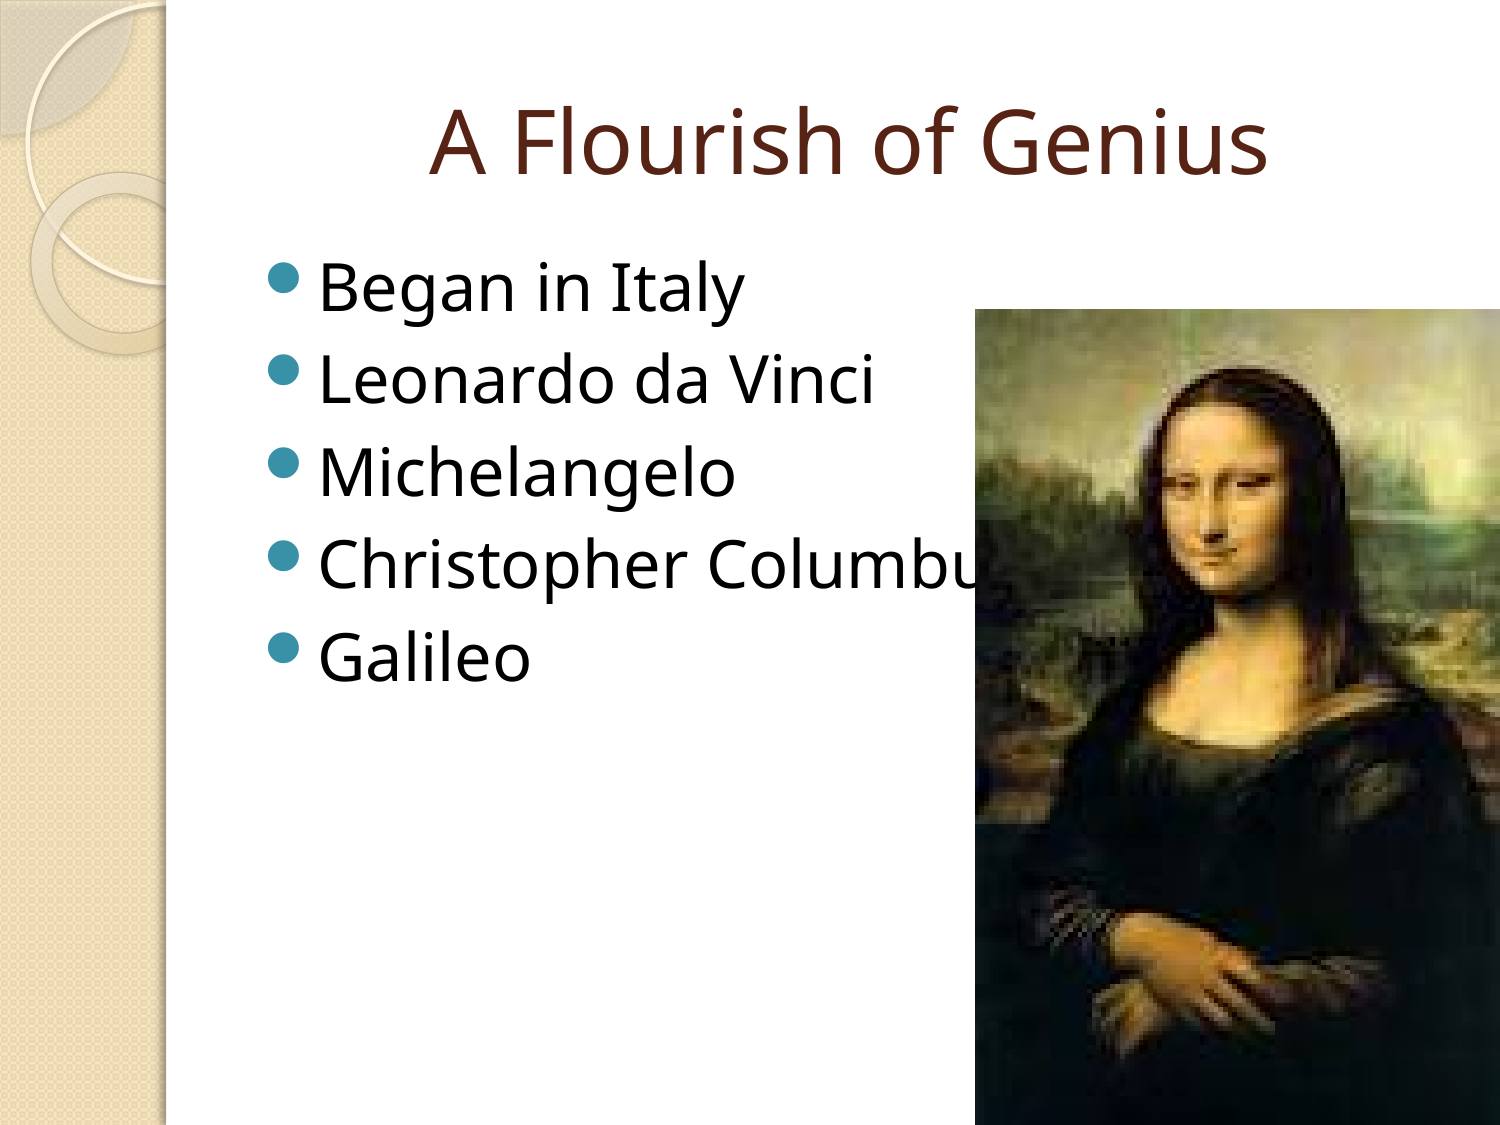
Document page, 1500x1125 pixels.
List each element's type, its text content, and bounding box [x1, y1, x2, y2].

list Began in Italy Leonardo da Vinci Michelangelo Christopher Columbus Galileo [235, 237, 1466, 1025]
title A Flourish of Genius [235, 45, 1466, 233]
picture [974, 309, 1500, 1125]
